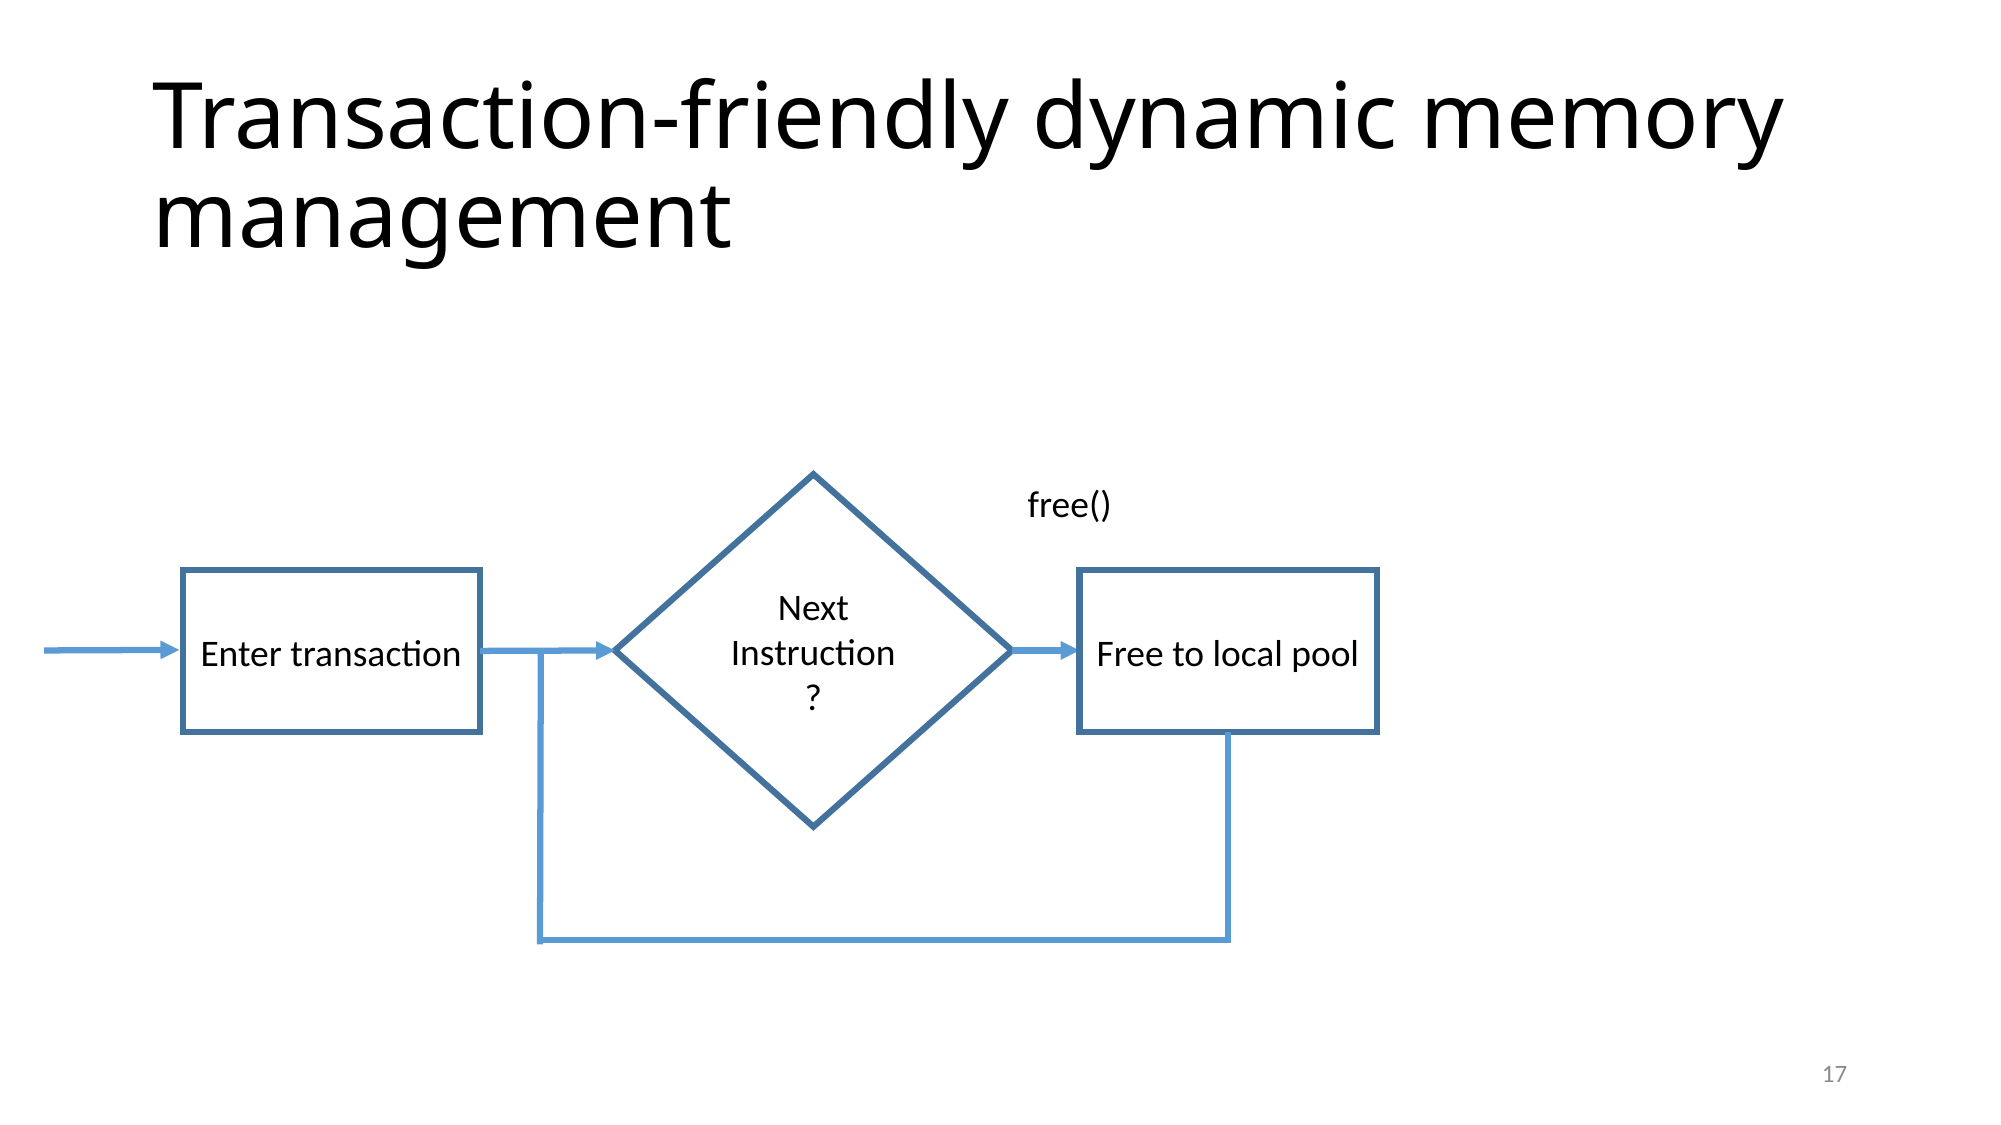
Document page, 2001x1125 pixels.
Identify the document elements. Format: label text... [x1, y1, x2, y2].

text_box Free to local pool [1078, 569, 1378, 733]
text_box Next Instruction ? [791, 472, 836, 492]
slide_number 17 [1412, 1042, 1863, 1103]
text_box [780, 492, 989, 1125]
text_box Enter transaction [182, 569, 481, 733]
text_box Next Instruction ? [989, 628, 1012, 673]
text_box Next Instruction ? [614, 502, 780, 799]
text_box free() [1012, 472, 1127, 532]
title Transaction-friendly dynamic memory management [137, 59, 1863, 278]
